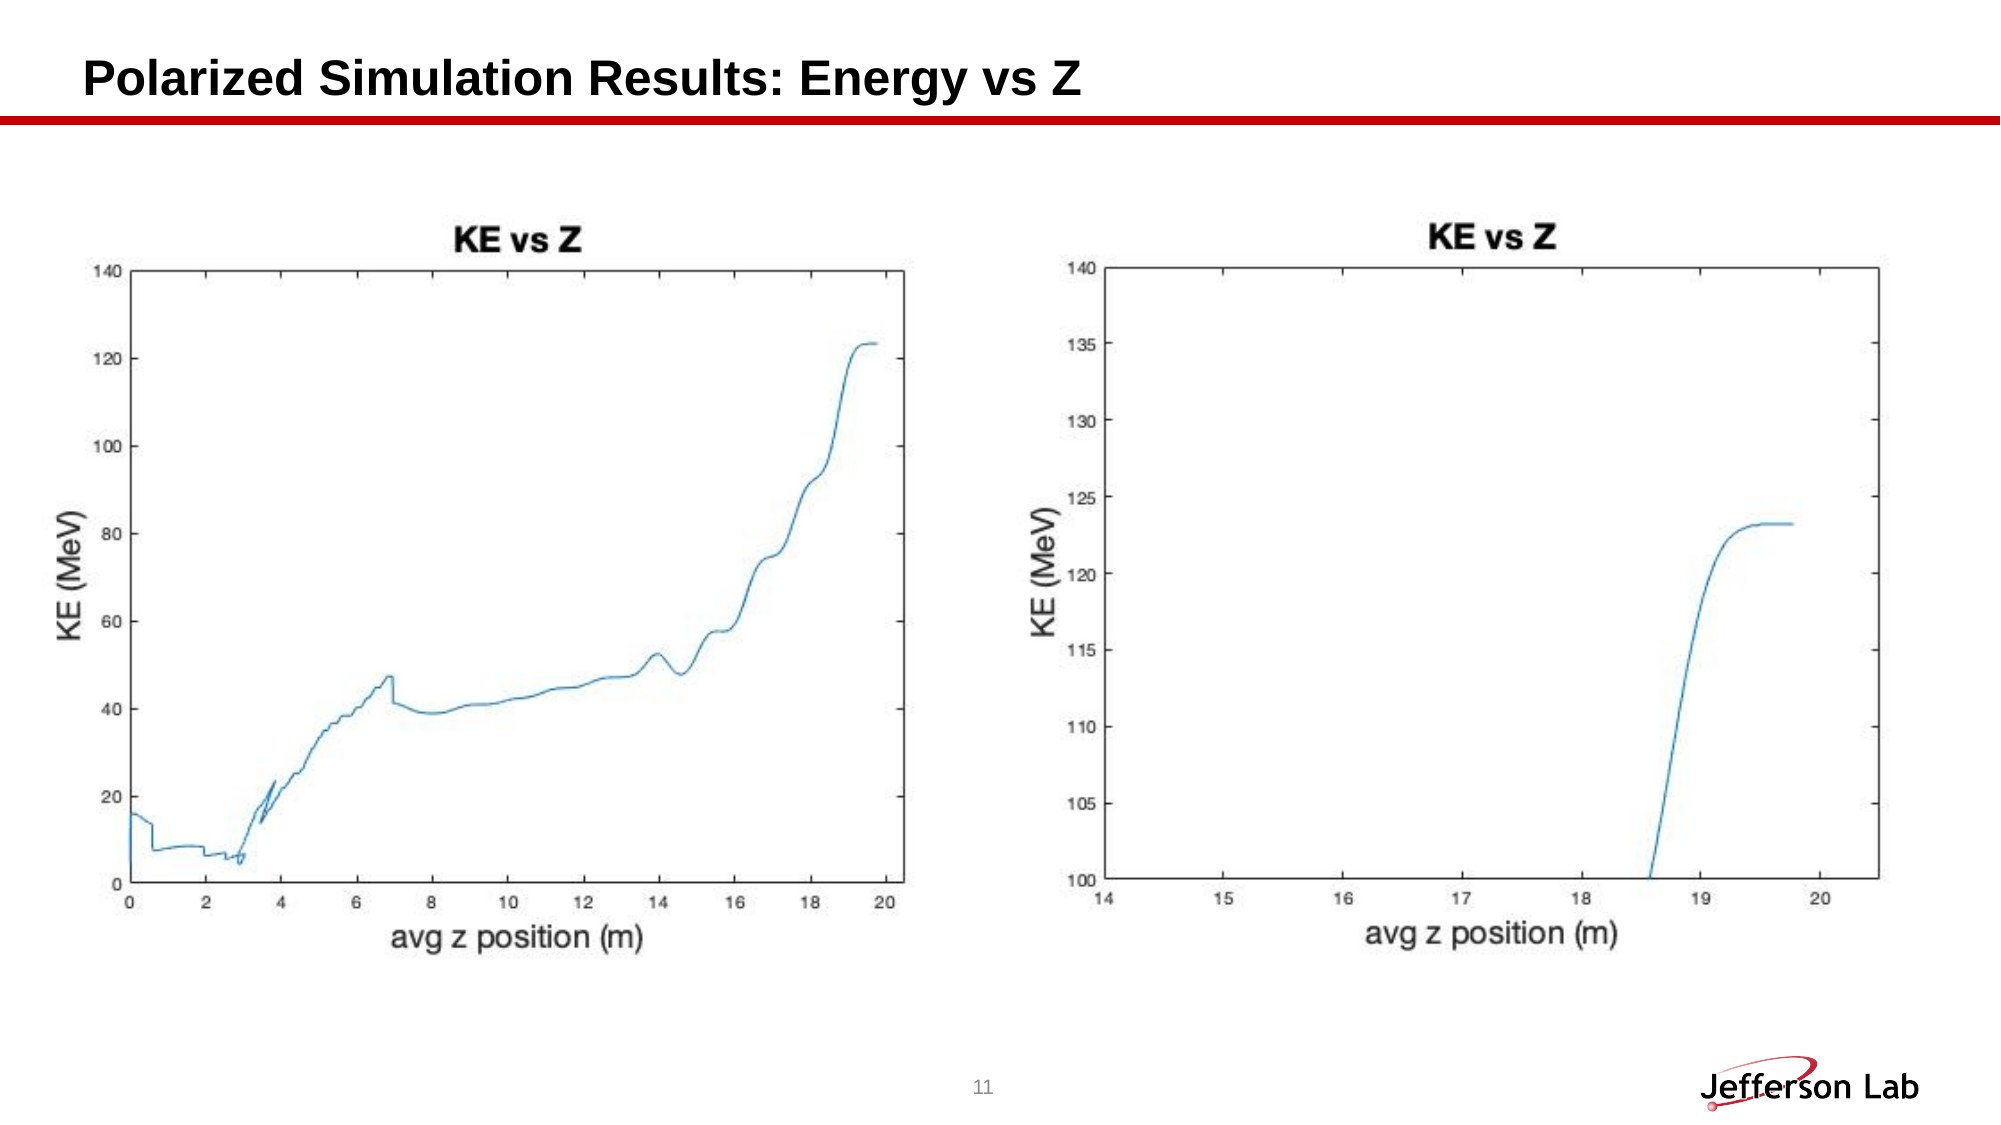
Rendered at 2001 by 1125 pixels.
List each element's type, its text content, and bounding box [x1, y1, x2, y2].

slide_number 11 [924, 1060, 1042, 1111]
picture [974, 211, 1975, 962]
title Polarized Simulation Results: Energy vs Z [67, 39, 1919, 120]
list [0, 215, 1000, 966]
picture [1698, 1047, 1933, 1124]
